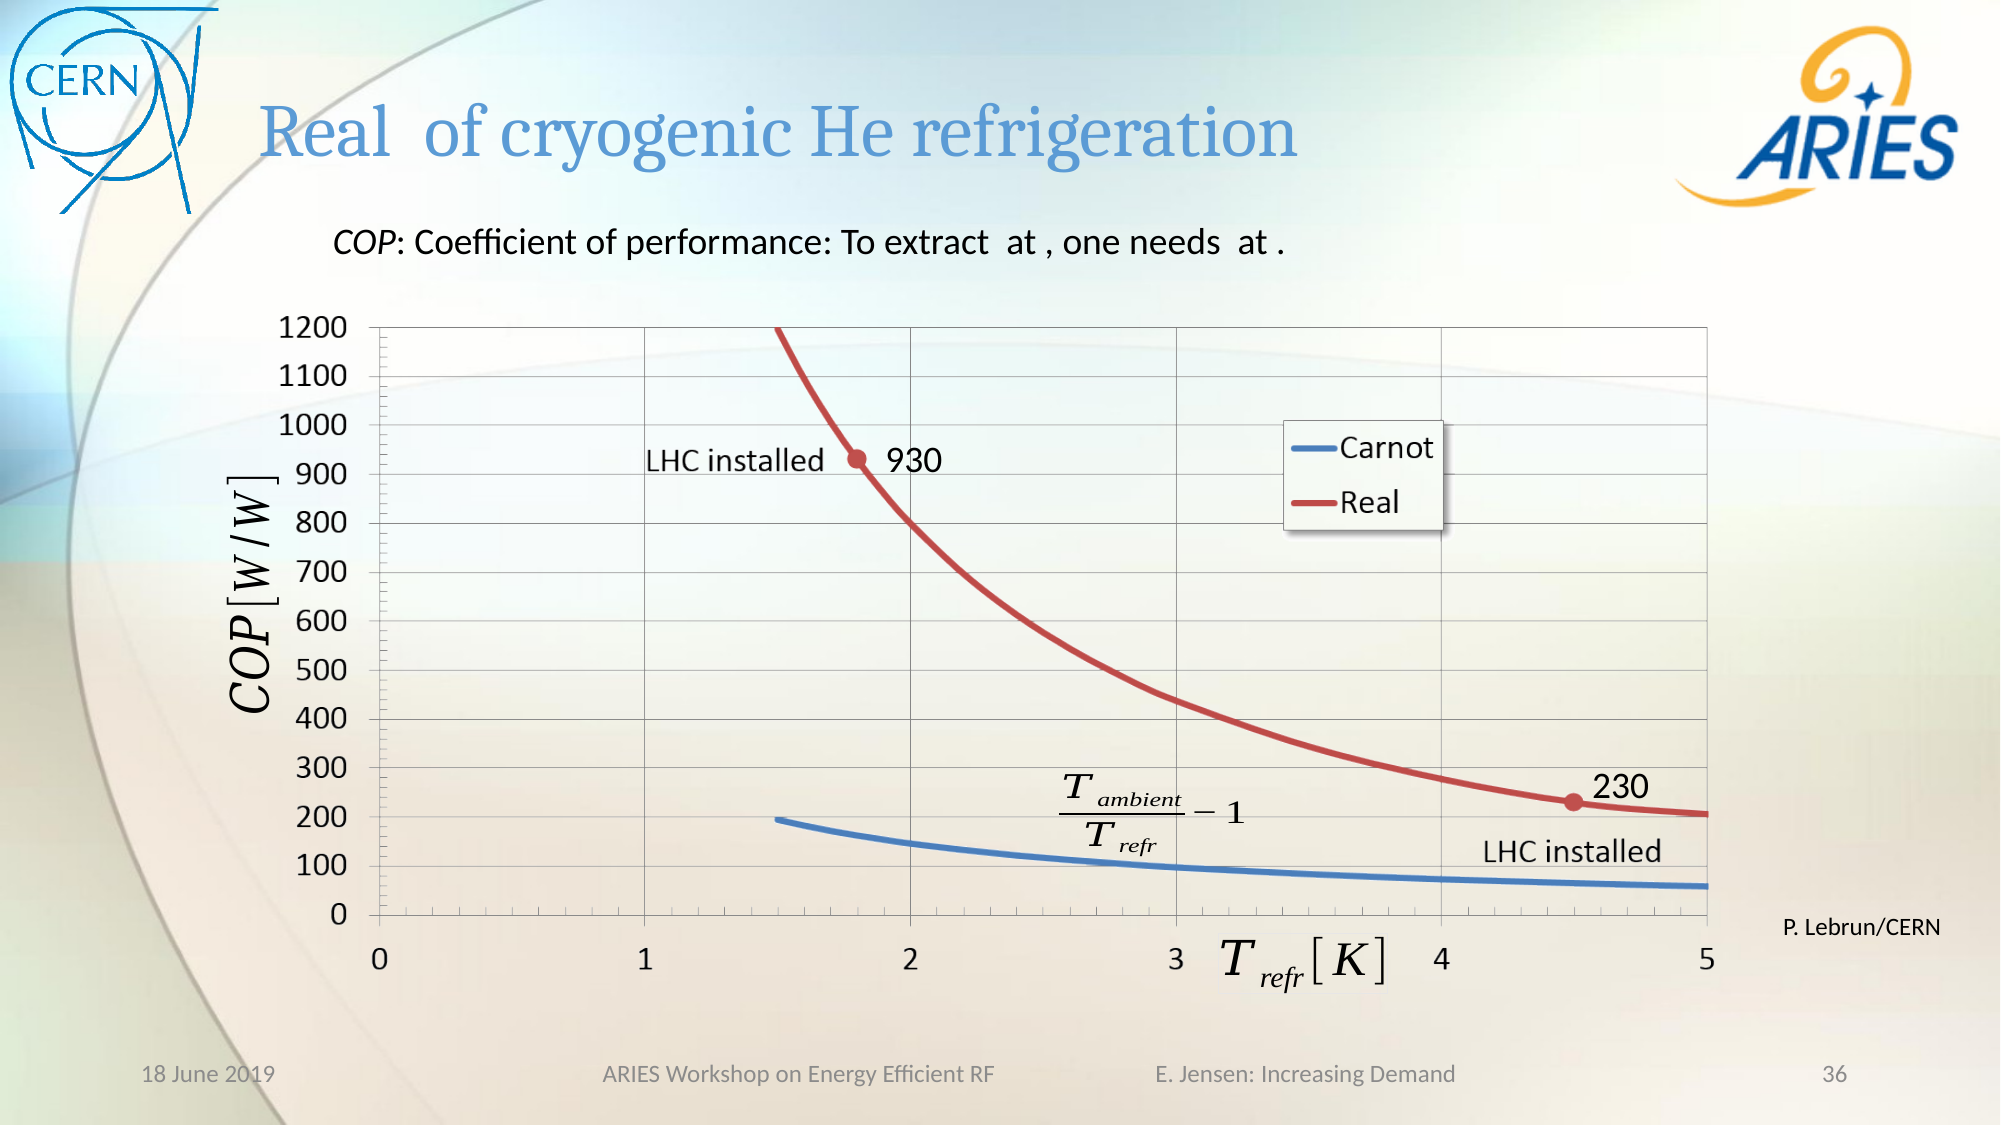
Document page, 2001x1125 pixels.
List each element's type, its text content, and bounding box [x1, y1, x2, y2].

picture [0, 0, 2001, 1125]
slide_number 36 [1674, 1042, 1863, 1103]
text_box P. Lebrun/CERN [1768, 903, 1957, 949]
footer ARIES Workshop on Energy Efficient RF E. Jensen: Increasing Demand [409, 1042, 1652, 1103]
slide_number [125, 1042, 397, 1103]
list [225, 281, 1746, 996]
